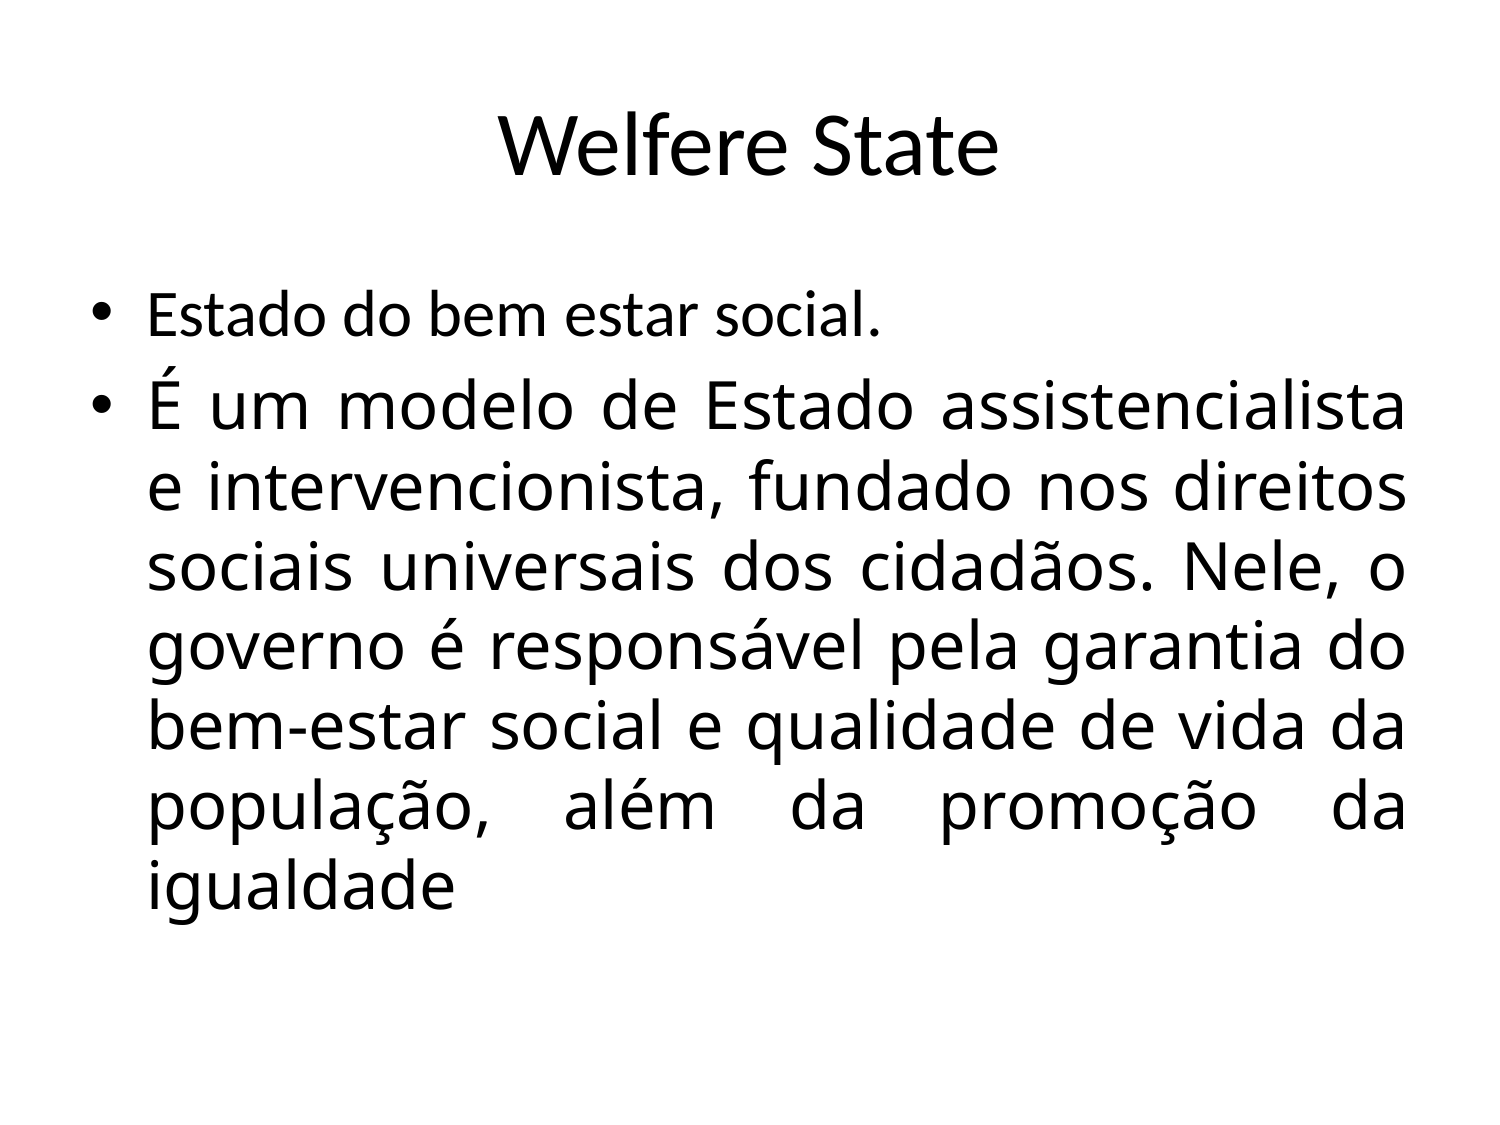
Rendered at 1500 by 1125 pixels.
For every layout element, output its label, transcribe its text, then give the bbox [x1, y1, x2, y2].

list Estado do bem estar social. É um modelo de Estado assistencialista e intervencionista, fundado nos direitos sociais universais dos cidadãos. Nele, o governo é responsável pela garantia do bem-estar social e qualidade de vida da população, além da promoção da igualdade [75, 262, 1425, 1005]
title Welfere State [75, 45, 1425, 233]
